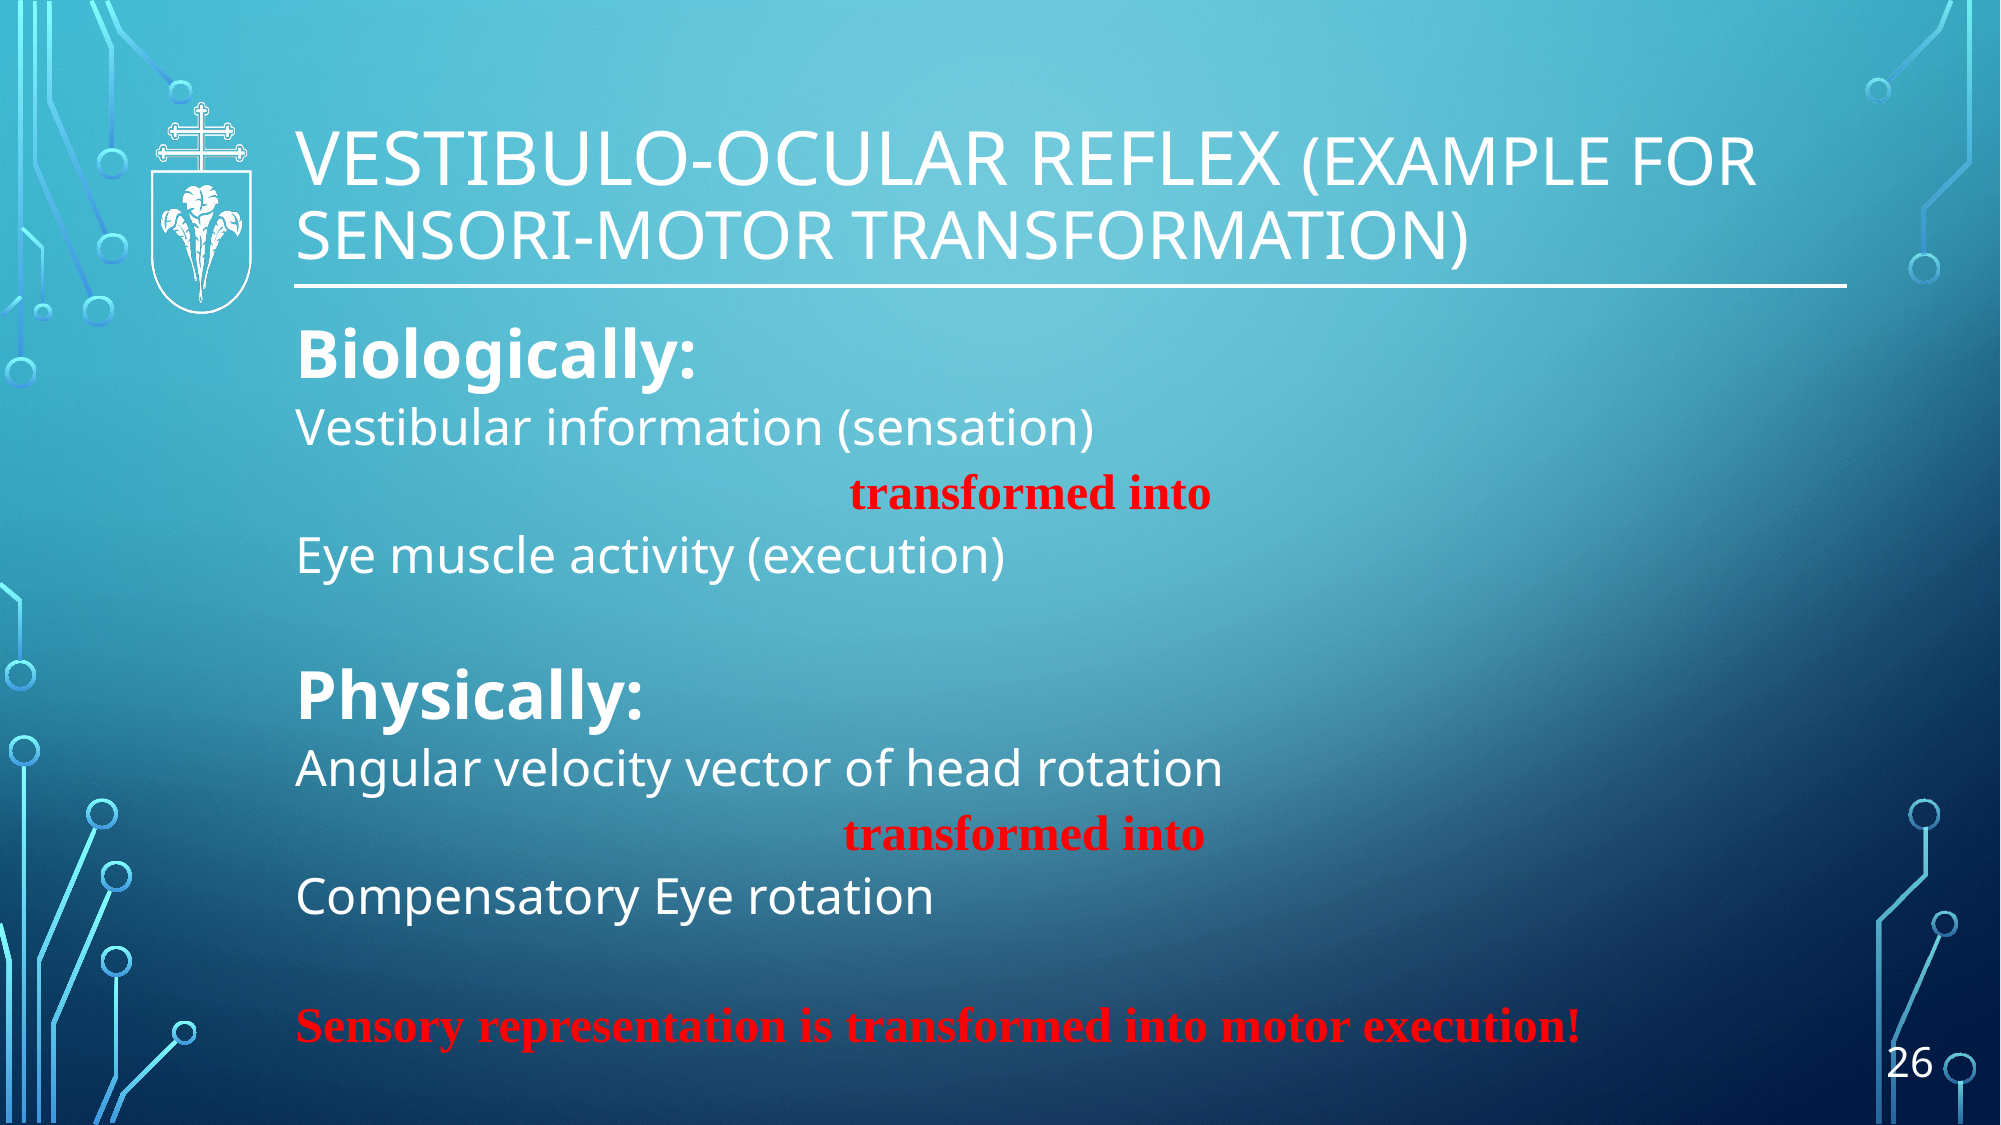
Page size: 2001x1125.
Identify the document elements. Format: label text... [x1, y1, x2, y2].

text_box Biologically: Vestibular information (sensation) transformed into Eye muscle activity (execution) Physically: Angular velocity vector of head rotation transformed into Compensatory Eye rotation Sensory representation is transformed into motor execution! [280, 313, 1781, 1095]
picture [150, 102, 264, 315]
title Vestibulo-Ocular Reflex (example for sensori-motor transformation) [280, 108, 1906, 287]
slide_number 26 [1822, 1034, 1950, 1095]
